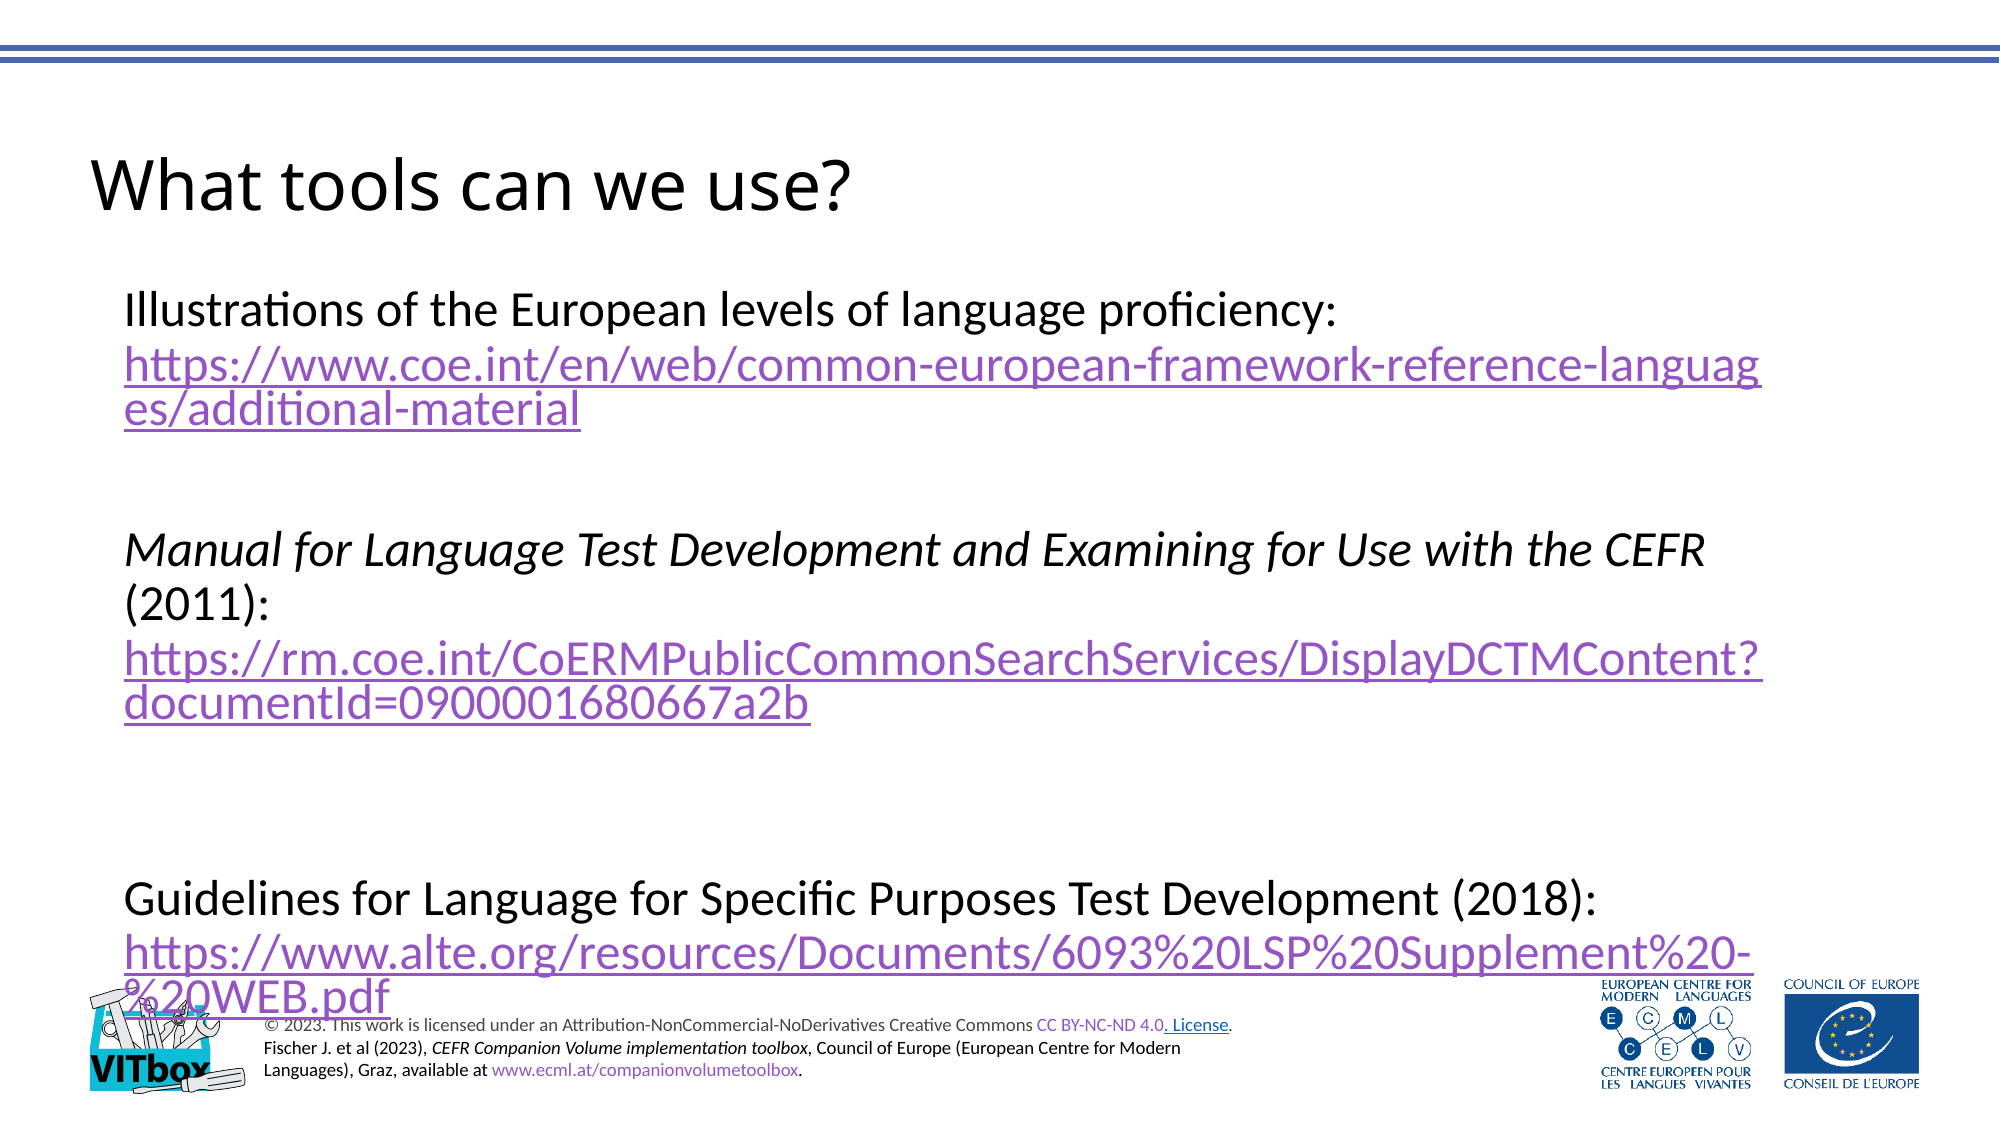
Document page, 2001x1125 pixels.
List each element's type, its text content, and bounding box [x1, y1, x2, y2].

picture [80, 985, 249, 1095]
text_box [0, 47, 2000, 60]
list What tools can we use? Illustrations of the European levels of language proficiency: https://www.coe.int/en/web/common-european-framework-reference-languages/additional-material Manual for Language Test Development and Examining for Use with the CEFR (2011): https://rm.coe.int/CoERMPublicCommonSearchServices/DisplayDCTMContent?documentId=0900001680667a2b Guidelines for Language for Specific Purposes Test Development (2018): https://www.alte.org/resources/Documents/6093%20LSP%20Supplement%20-%20WEB.pdf [75, 143, 1801, 958]
picture [1599, 978, 1921, 1089]
